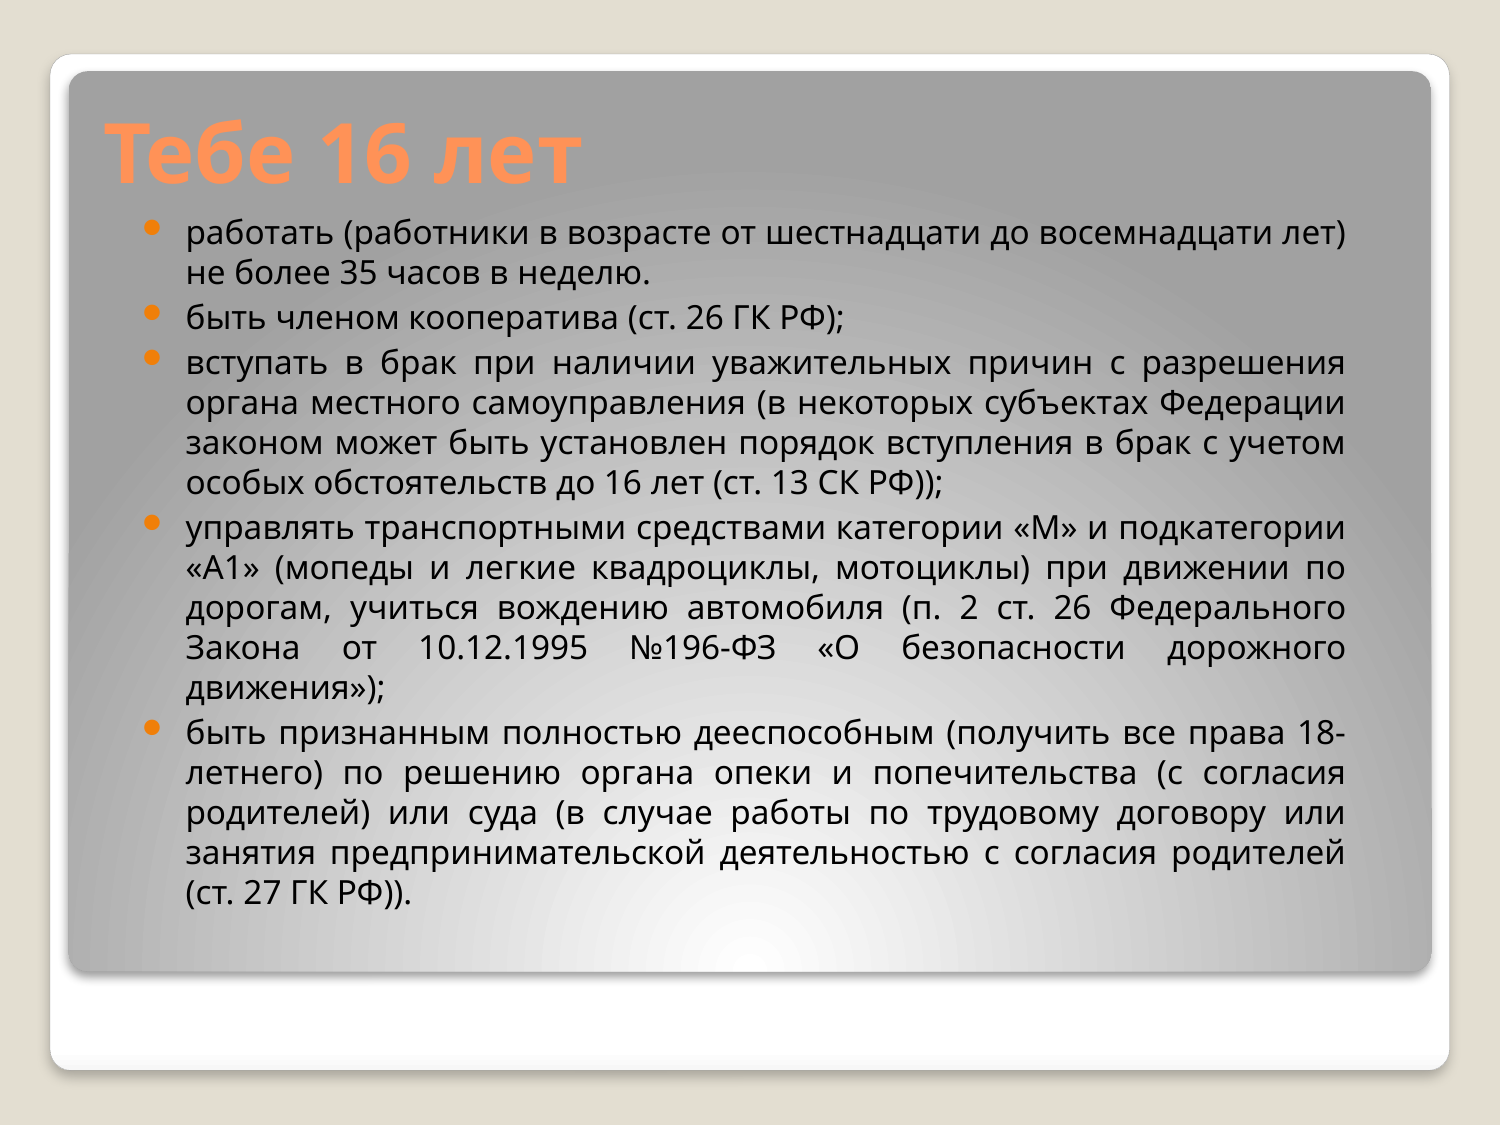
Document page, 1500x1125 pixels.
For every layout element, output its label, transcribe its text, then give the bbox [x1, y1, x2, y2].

list работать (работники в возрасте от шестнадцати до восемнадцати лет) не более 35 часов в неделю. быть членом кооператива (ст. 26 ГК РФ); вступать в брак при наличии уважительных причин с разрешения органа местного самоуправления (в некоторых субъектах Федерации законом может быть установлен порядок вступления в брак с учетом особых обстоятельств до 16 лет (ст. 13 СК РФ)); управлять транспортными средствами категории «M» и подкатегории «A1» (мопеды и легкие квадроциклы, мотоциклы) при движении по дорогам, учиться вождению автомобиля (п. 2 ст. 26 Федерального Закона от 10.12.1995 №196-ФЗ «О безопасности дорожного движения»); быть признанным полностью дееспособным (получить все права 18-летнего) по решению органа опеки и попечительства (с согласия родителей) или суда (в случае работы по трудовому договору или занятия предпринимательской деятельностью с согласия родителей (ст. 27 ГК РФ)). [112, 196, 1363, 976]
title Тебе 16 лет [88, 19, 1425, 209]
